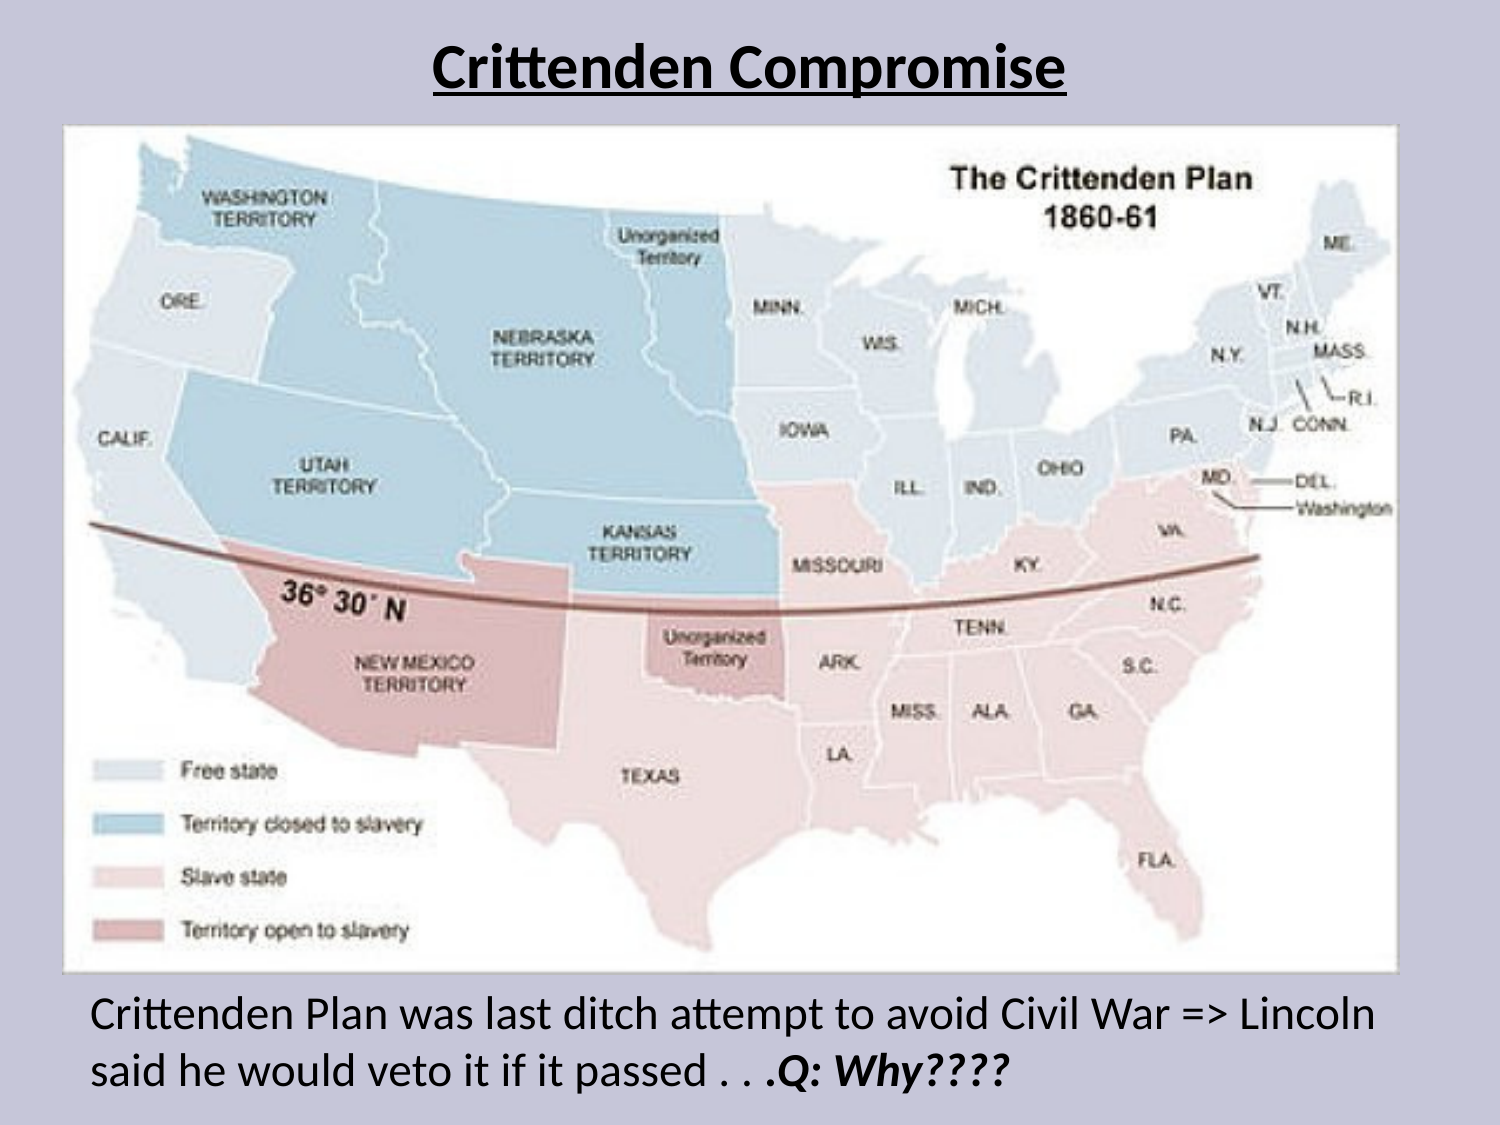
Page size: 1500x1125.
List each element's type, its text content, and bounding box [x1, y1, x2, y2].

title Crittenden Compromise [75, 16, 1425, 109]
picture [62, 124, 1401, 975]
list Crittenden Plan was last ditch attempt to avoid Civil War => Lincoln said he would veto it if it passed . . .Q: Why???? [75, 975, 1425, 1105]
